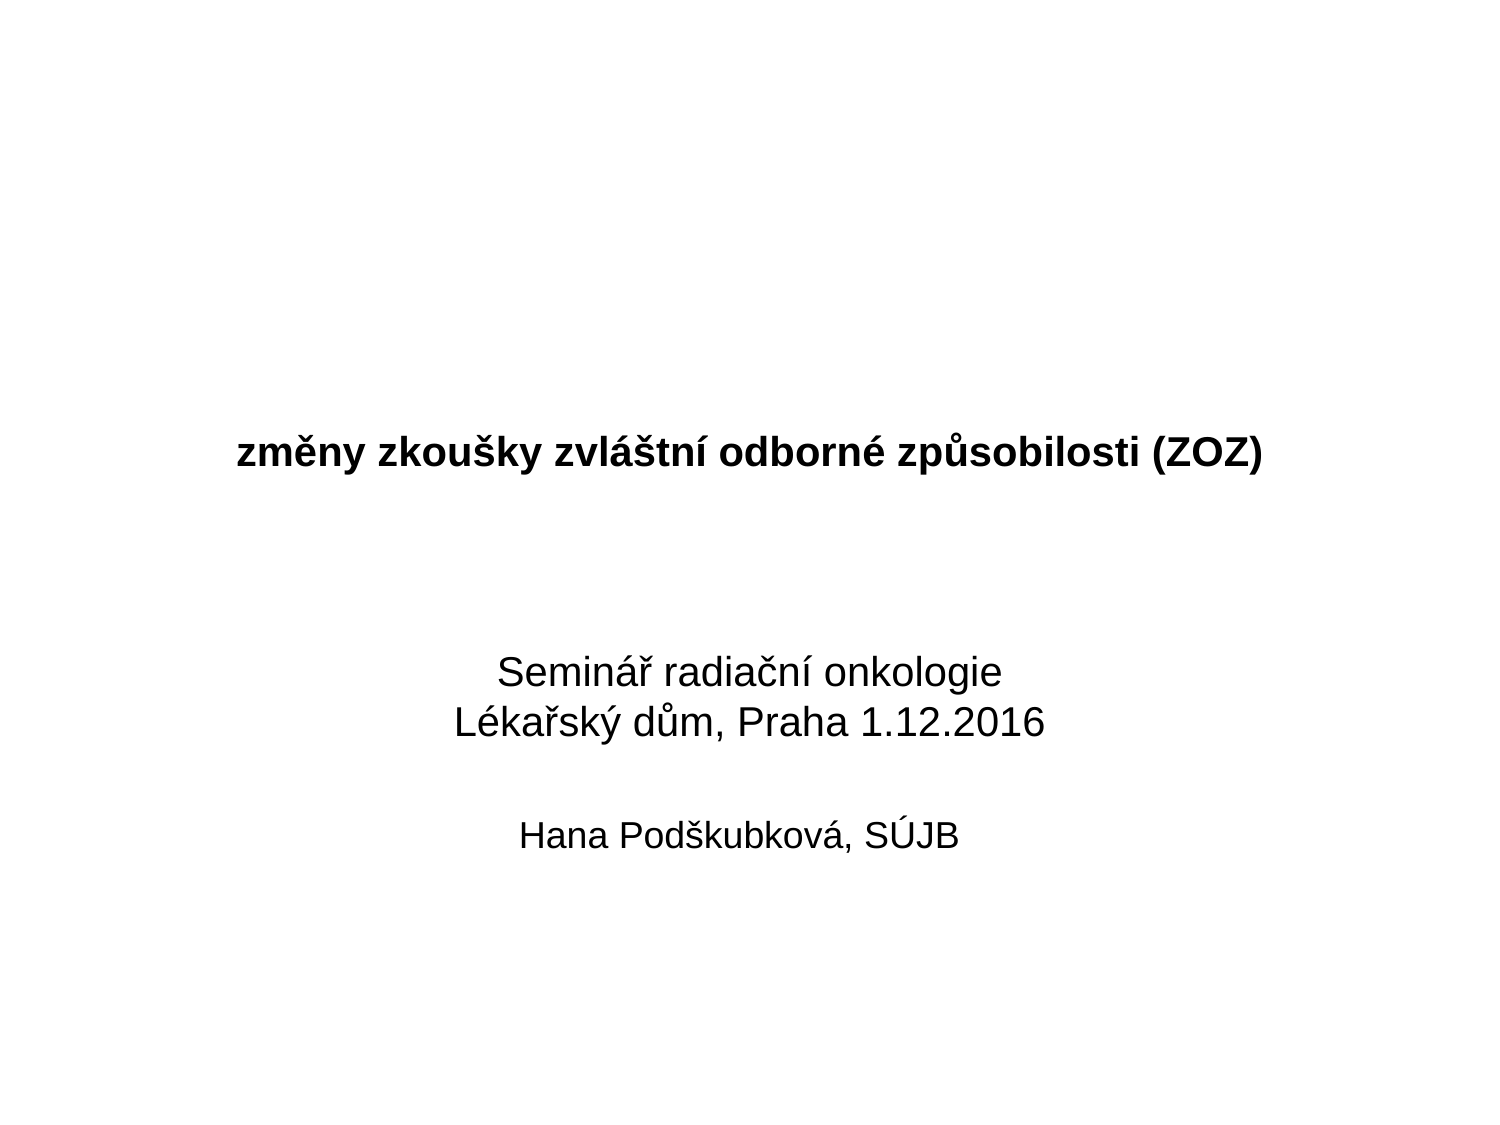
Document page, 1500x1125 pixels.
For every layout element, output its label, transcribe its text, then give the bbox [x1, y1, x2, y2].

subtitle Seminář radiační onkologie Lékařský dům, Praha 1.12.2016 Hana Podškubková, SÚJB [225, 637, 1275, 925]
title změny zkoušky zvláštní odborné způsobilosti (ZOZ) [112, 349, 1388, 591]
